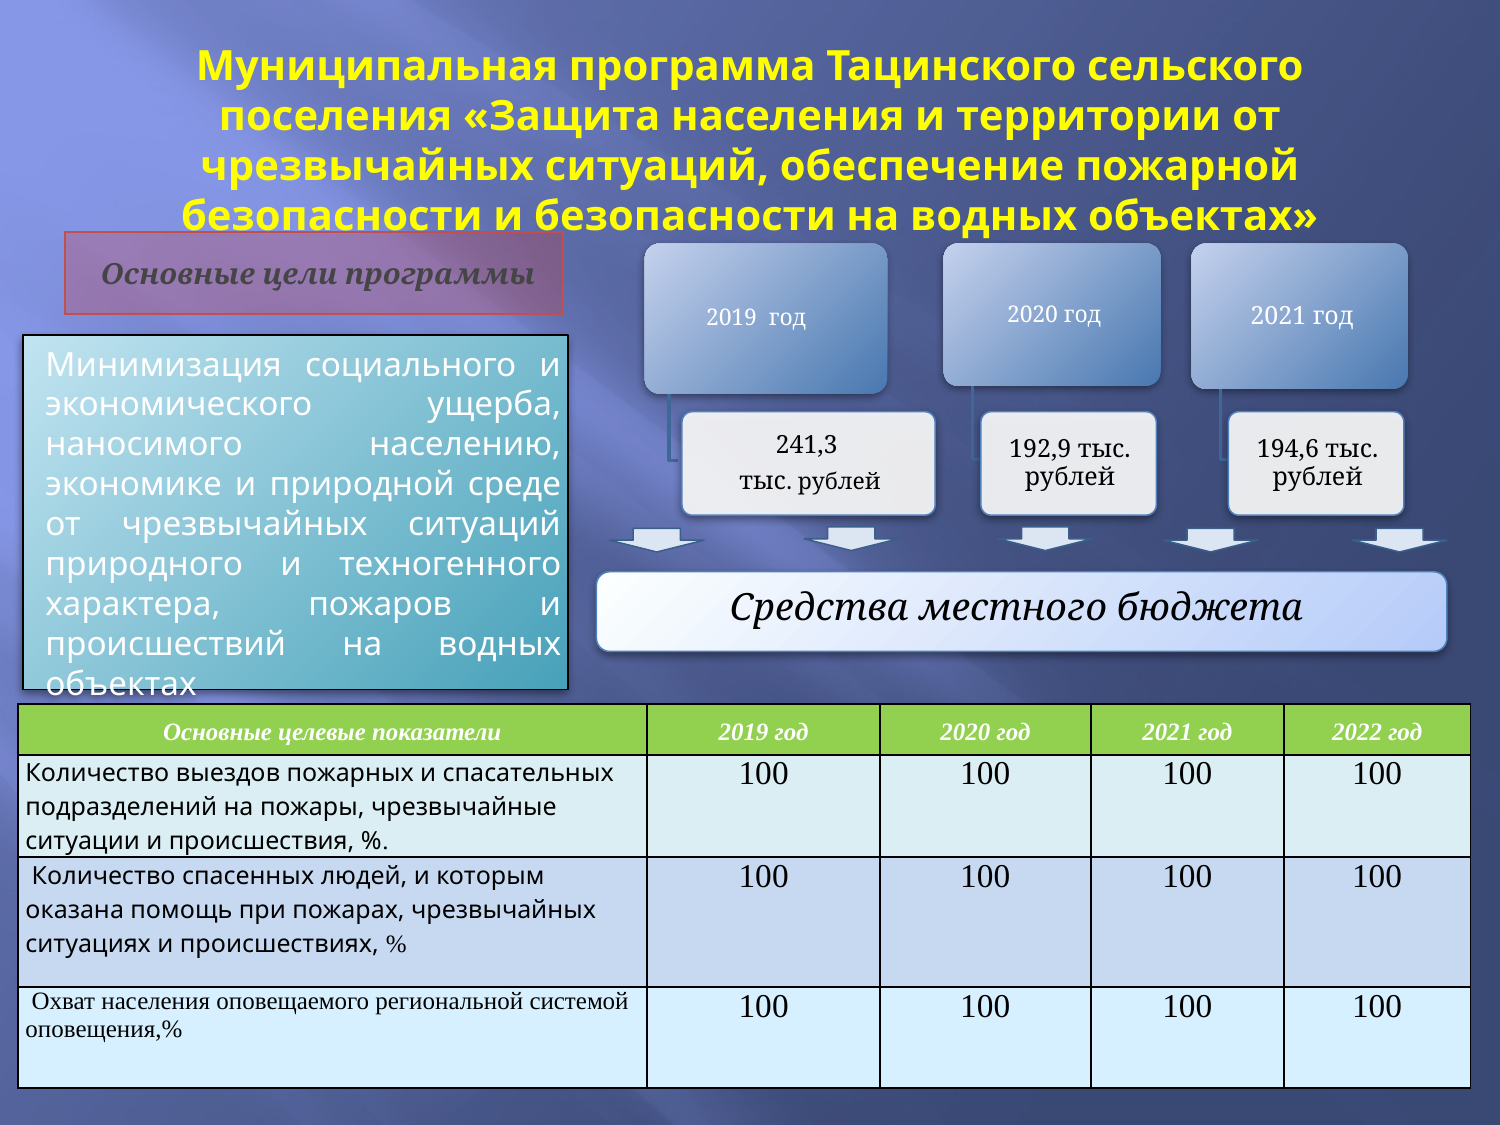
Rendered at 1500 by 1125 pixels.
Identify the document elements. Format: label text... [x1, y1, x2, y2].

table_cell Количество спасенных людей, и которым оказана помощь при пожарах, чрезвычайных ситуациях и происшествиях, % [19, 858, 646, 986]
table_cell 100 [1285, 756, 1470, 856]
text_box Средства местного бюджета [596, 571, 1447, 652]
table_cell 100 [881, 988, 1090, 1087]
table_cell 100 [881, 858, 1090, 986]
table_header 2020 год [881, 705, 1090, 754]
table_cell 100 [648, 988, 879, 1087]
text_box Основные цели программы [64, 231, 564, 315]
table_cell Охват населения оповещаемого региональной системой оповещения,% [19, 988, 646, 1087]
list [572, 243, 1483, 516]
table_cell 100 [1092, 858, 1283, 986]
table_header Основные целевые показатели [19, 705, 646, 754]
list Минимизация социального и экономического ущерба, наносимого населению, экономике и природной среде от чрезвычайных ситуаций природного и техногенного характера, пожаров и происшествий на водных объектах [22, 335, 568, 690]
table_cell 100 [648, 858, 879, 986]
table_cell 100 [1285, 858, 1470, 986]
table_header 2019 год [648, 705, 879, 754]
table_cell Количество выездов пожарных и спасательных подразделений на пожары, чрезвычайные ситуации и происшествия, %. [19, 756, 646, 856]
table_cell 100 [1285, 988, 1470, 1087]
table_cell 100 [881, 756, 1090, 856]
table_cell 100 [1092, 756, 1283, 856]
table_header 2021 год [1092, 705, 1283, 754]
title Муниципальная программа Тацинского сельского поселения «Защита населения и территории от чрезвычайных ситуаций, обеспечение пожарной безопасности и безопасности на водных объектах» [75, 45, 1425, 233]
table_cell 100 [1092, 988, 1283, 1087]
table_cell 100 [648, 756, 879, 856]
table_header 2022 год [1285, 705, 1470, 754]
